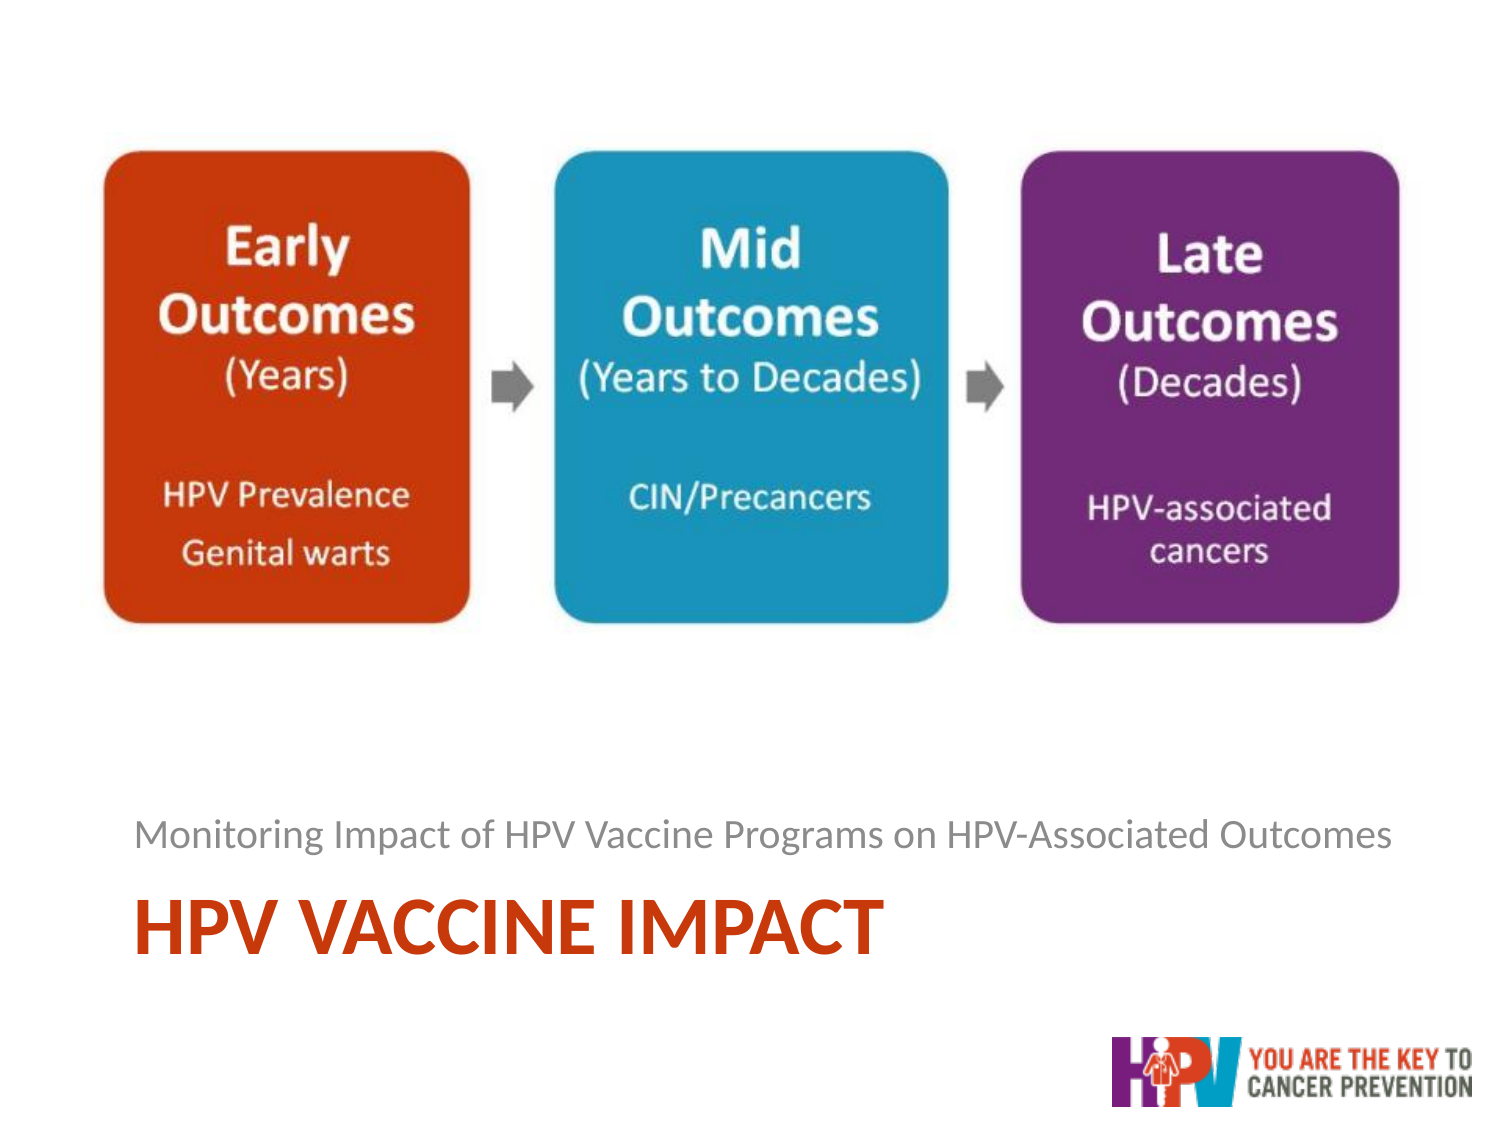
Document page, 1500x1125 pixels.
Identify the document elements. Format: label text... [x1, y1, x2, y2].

list Monitoring Impact of HPV Vaccine Programs on HPV-Associated Outcomes [118, 617, 1450, 864]
picture [1231, 1037, 1472, 1107]
title HPV Vaccine Impact [118, 864, 1394, 1088]
picture [80, 132, 1432, 651]
picture [1112, 1088, 1198, 1107]
